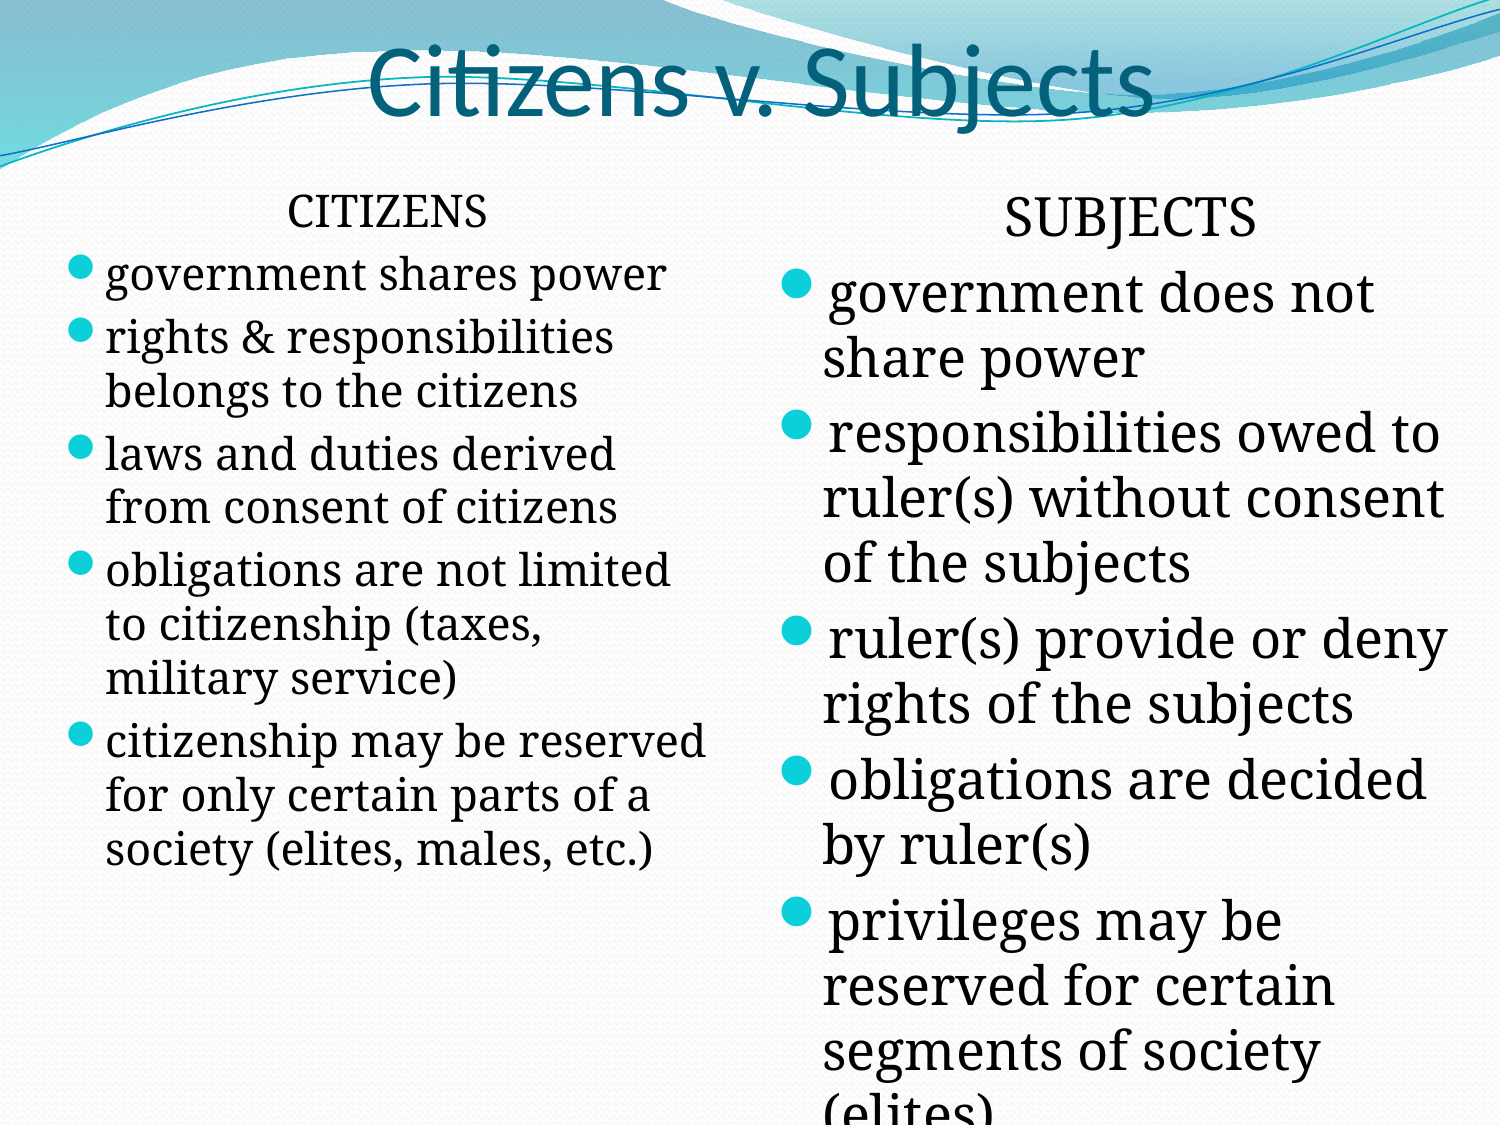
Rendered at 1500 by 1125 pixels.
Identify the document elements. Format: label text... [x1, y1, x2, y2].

title Citizens v. Subjects [87, 5, 1438, 193]
text_box SUBJECTS government does not share power responsibilities owed to ruler(s) without consent of the subjects ruler(s) provide or deny rights of the subjects obligations are decided by ruler(s) privileges may be reserved for certain segments of society (elites) [762, 174, 1500, 900]
list CITIZENS government shares power rights & responsibilities belongs to the citizens laws and duties derived from consent of citizens obligations are not limited to citizenship (taxes, military service) citizenship may be reserved for only certain parts of a society (elites, males, etc.) [50, 174, 725, 900]
